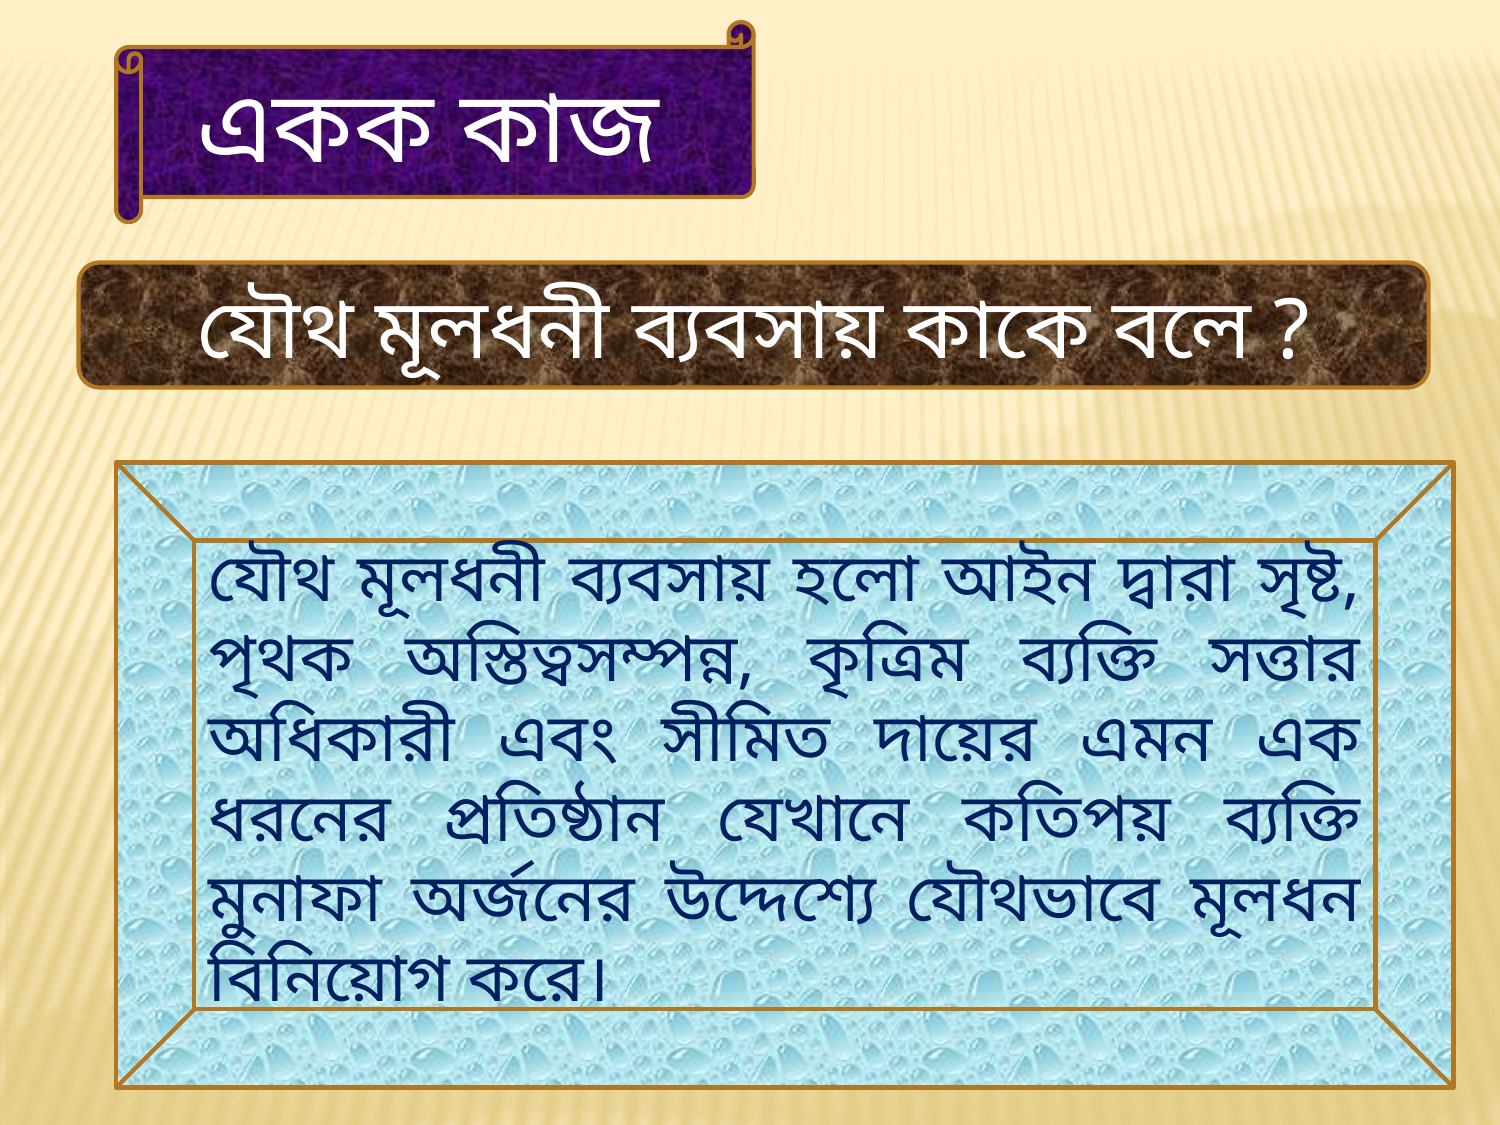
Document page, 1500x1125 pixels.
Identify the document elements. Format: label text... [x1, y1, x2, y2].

text_box যৌথ মূলধনী ব্যবসায় কাকে বলে ? [76, 260, 1431, 390]
text_box যৌথ মূলধনী ব্যবসায় হলো আইন দ্বারা সৃষ্ট, পৃথক অস্তিত্বসম্পন্ন, কৃত্রিম ব্যক্তি সত্তার অধিকারী এবং সীমিত দায়ের এমন এক ধরনের প্রতিষ্ঠান যেখানে কতিপয় ব্যক্তি মুনাফা অর্জনের উদ্দেশ্যে যৌথভাবে মূলধন বিনিয়োগ করে। [114, 460, 1456, 1090]
text_box একক কাজ [114, 19, 756, 225]
